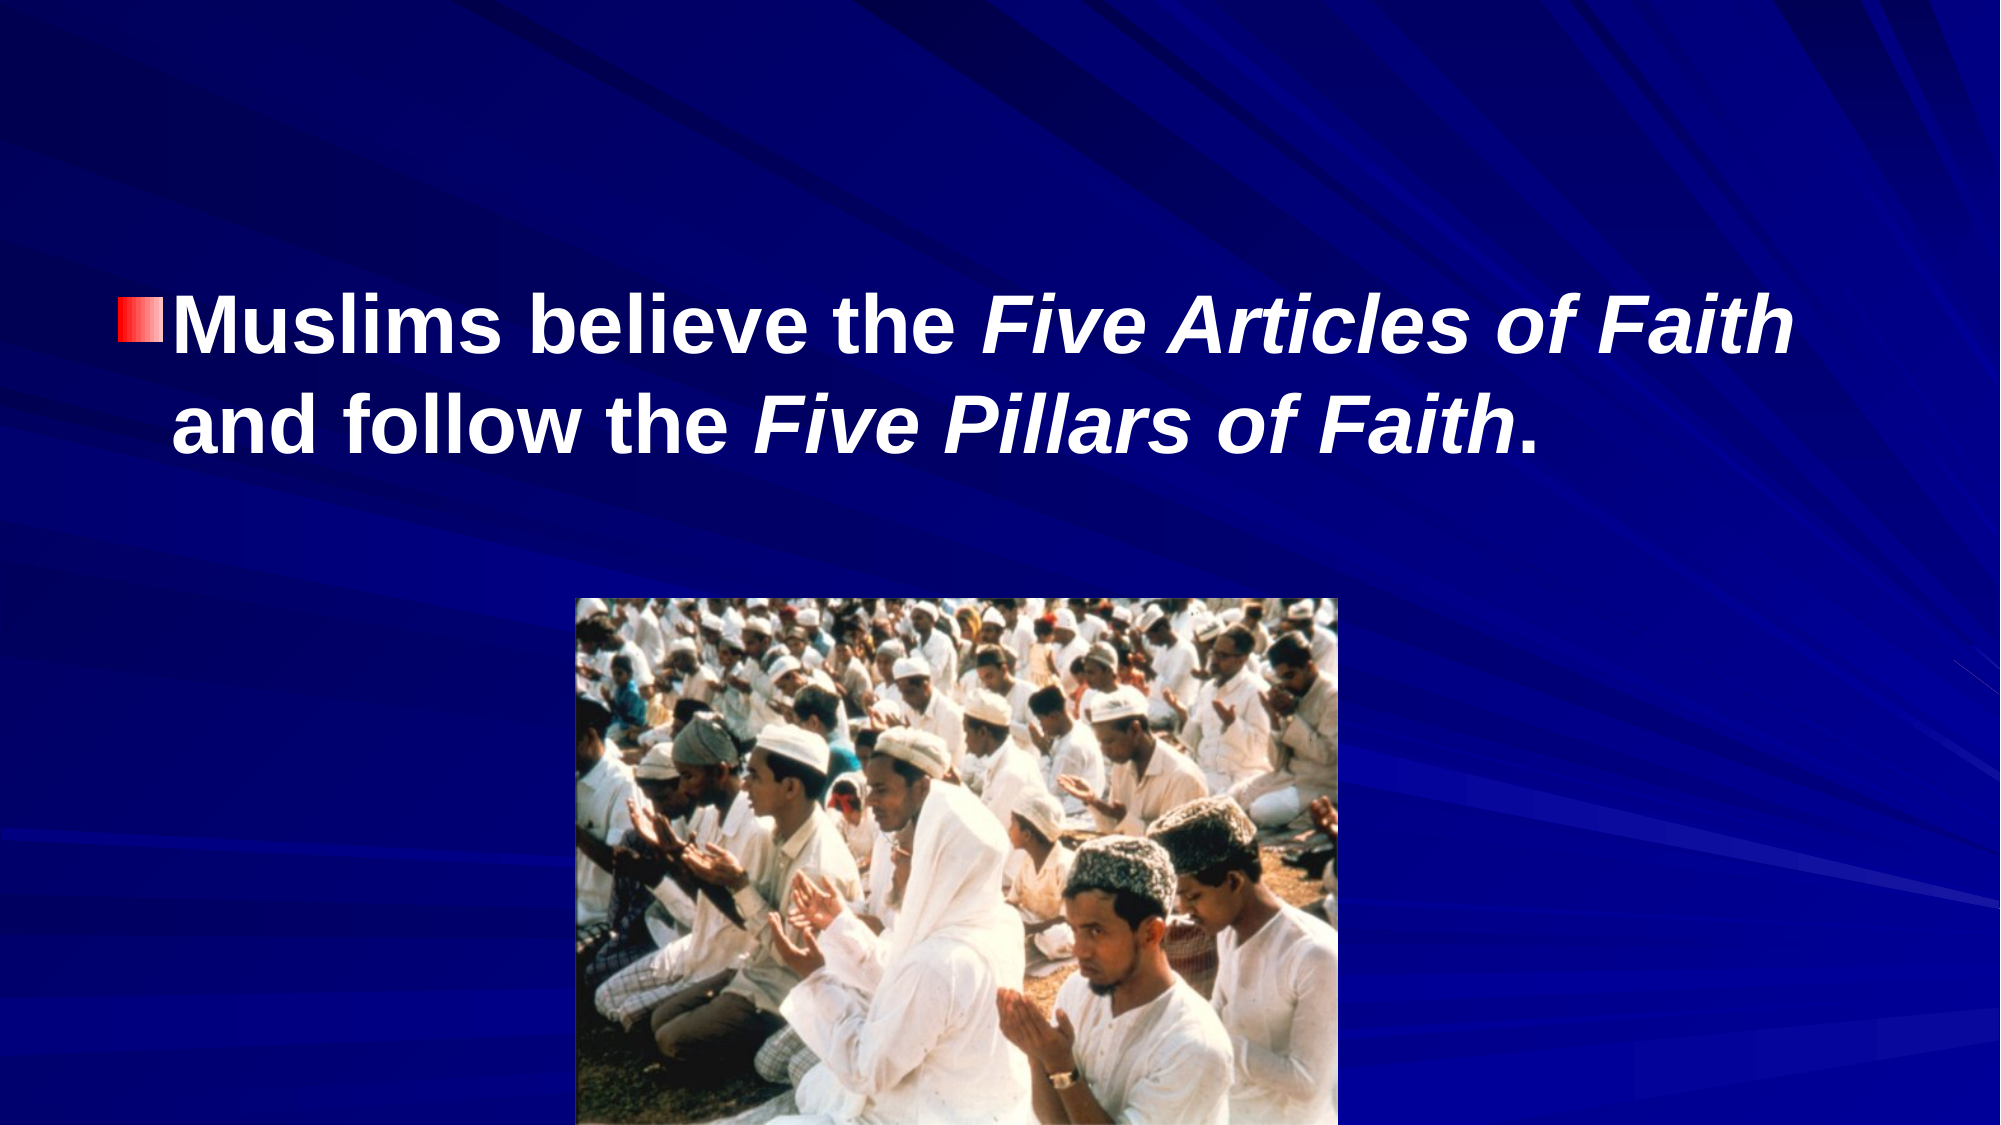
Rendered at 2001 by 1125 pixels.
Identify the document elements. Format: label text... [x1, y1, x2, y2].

picture [114, 293, 168, 347]
list Muslims believe the Five Articles of Faith and follow the Five Pillars of Faith. [99, 262, 1900, 1006]
picture [574, 598, 1339, 1125]
